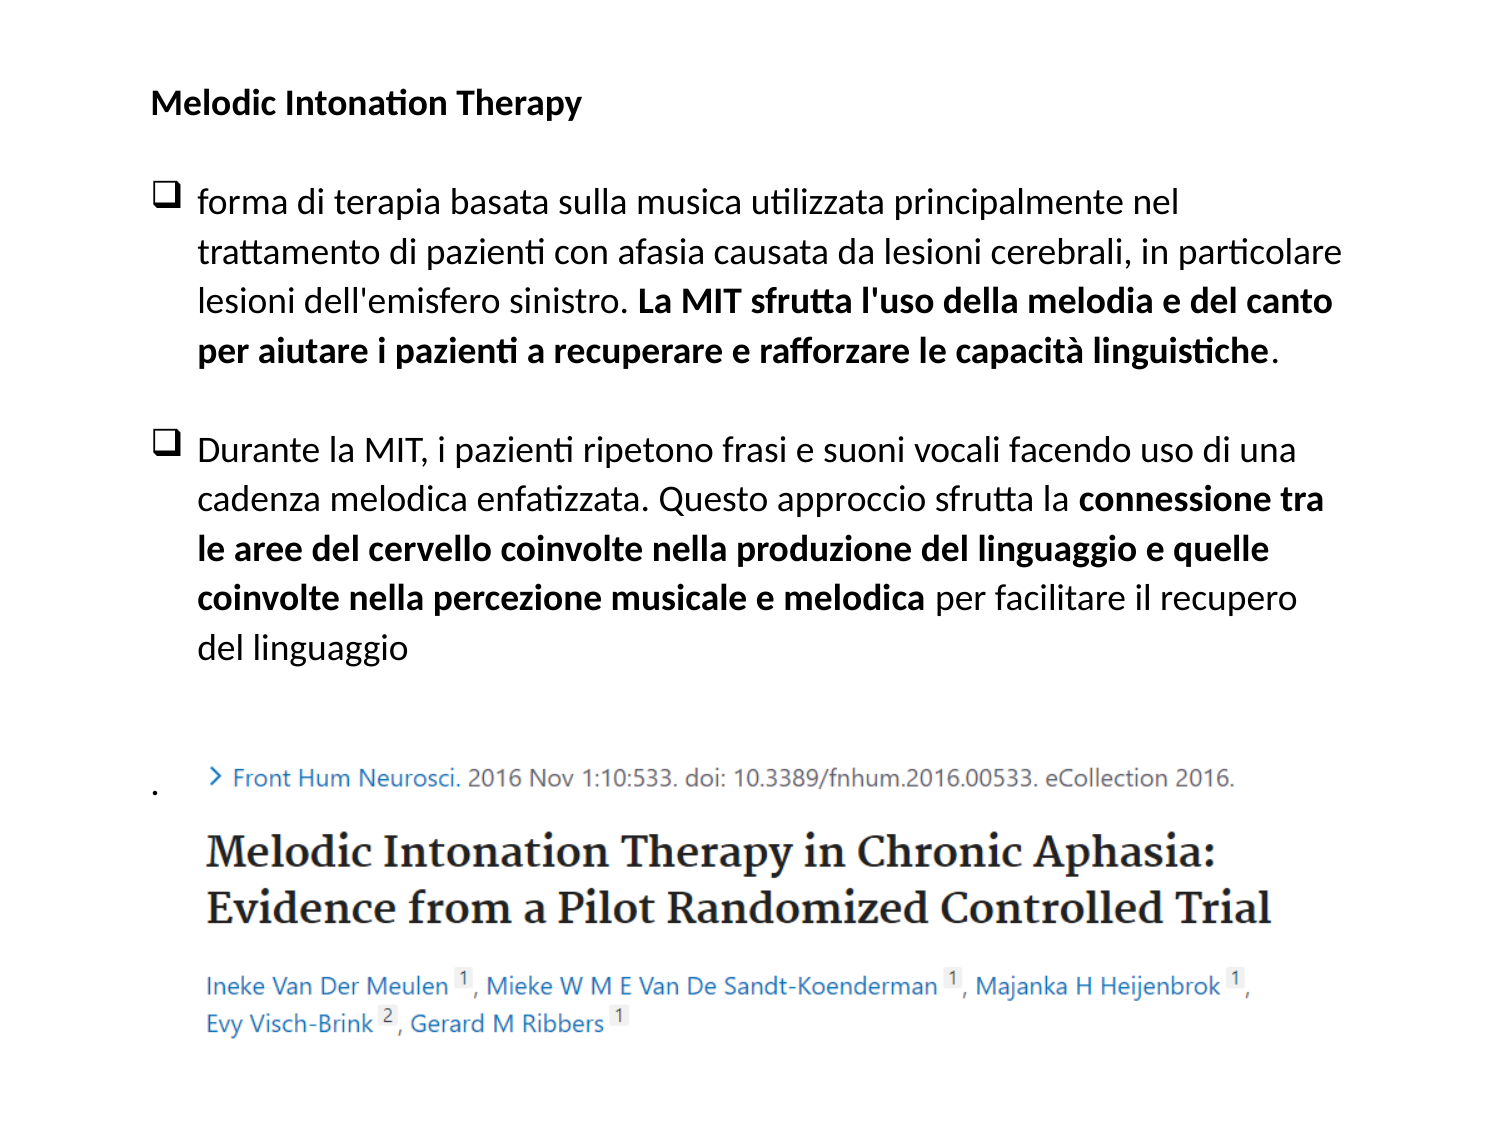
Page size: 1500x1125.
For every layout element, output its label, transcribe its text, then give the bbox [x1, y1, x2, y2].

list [189, 739, 1310, 1046]
text_box Melodic Intonation Therapy forma di terapia basata sulla musica utilizzata principalmente nel trattamento di pazienti con afasia causata da lesioni cerebrali, in particolare lesioni dell'emisfero sinistro. La MIT sfrutta l'uso della melodia e del canto per aiutare i pazienti a recuperare e rafforzare le capacità linguistiche. Durante la MIT, i pazienti ripetono frasi e suoni vocali facendo uso di una cadenza melodica enfatizzata. Questo approccio sfrutta la connessione tra le aree del cervello coinvolte nella produzione del linguaggio e quelle coinvolte nella percezione musicale e melodica per facilitare il recupero del linguaggio . [135, 66, 1365, 855]
